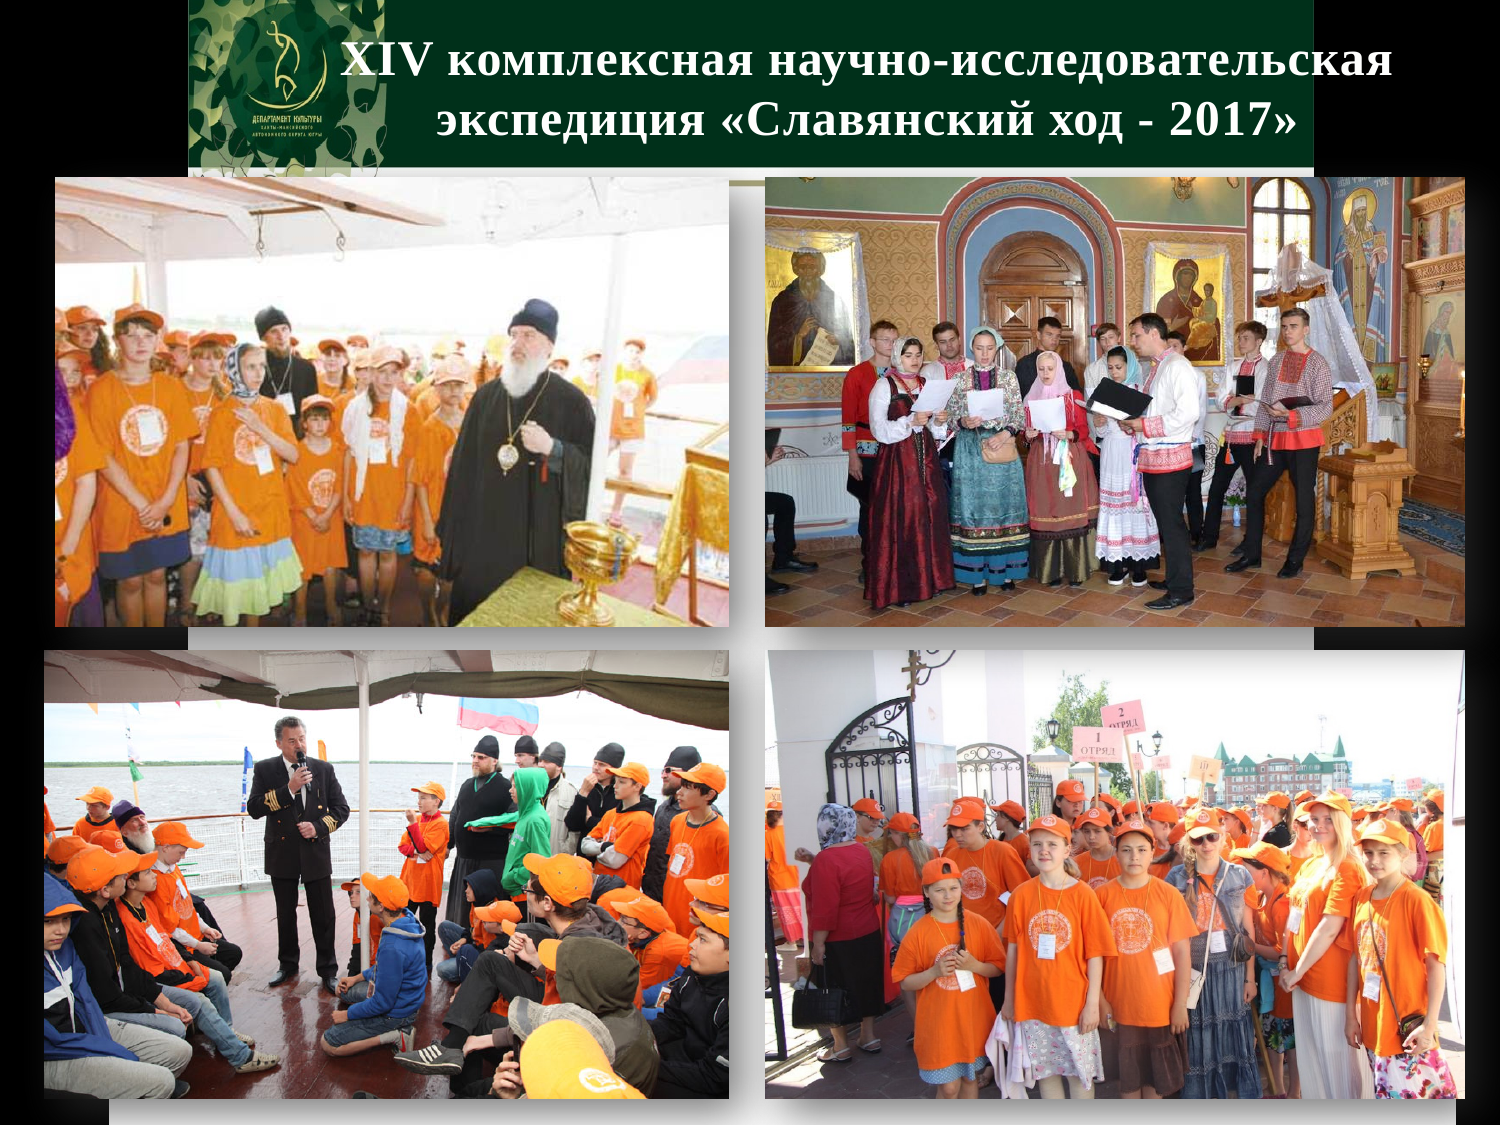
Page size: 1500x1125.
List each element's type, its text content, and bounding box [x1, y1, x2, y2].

text_box XIV комплексная научно-исследовательская экспедиция «Славянский ход - 2017» [252, 17, 1483, 153]
picture [0, 0, 1500, 1125]
